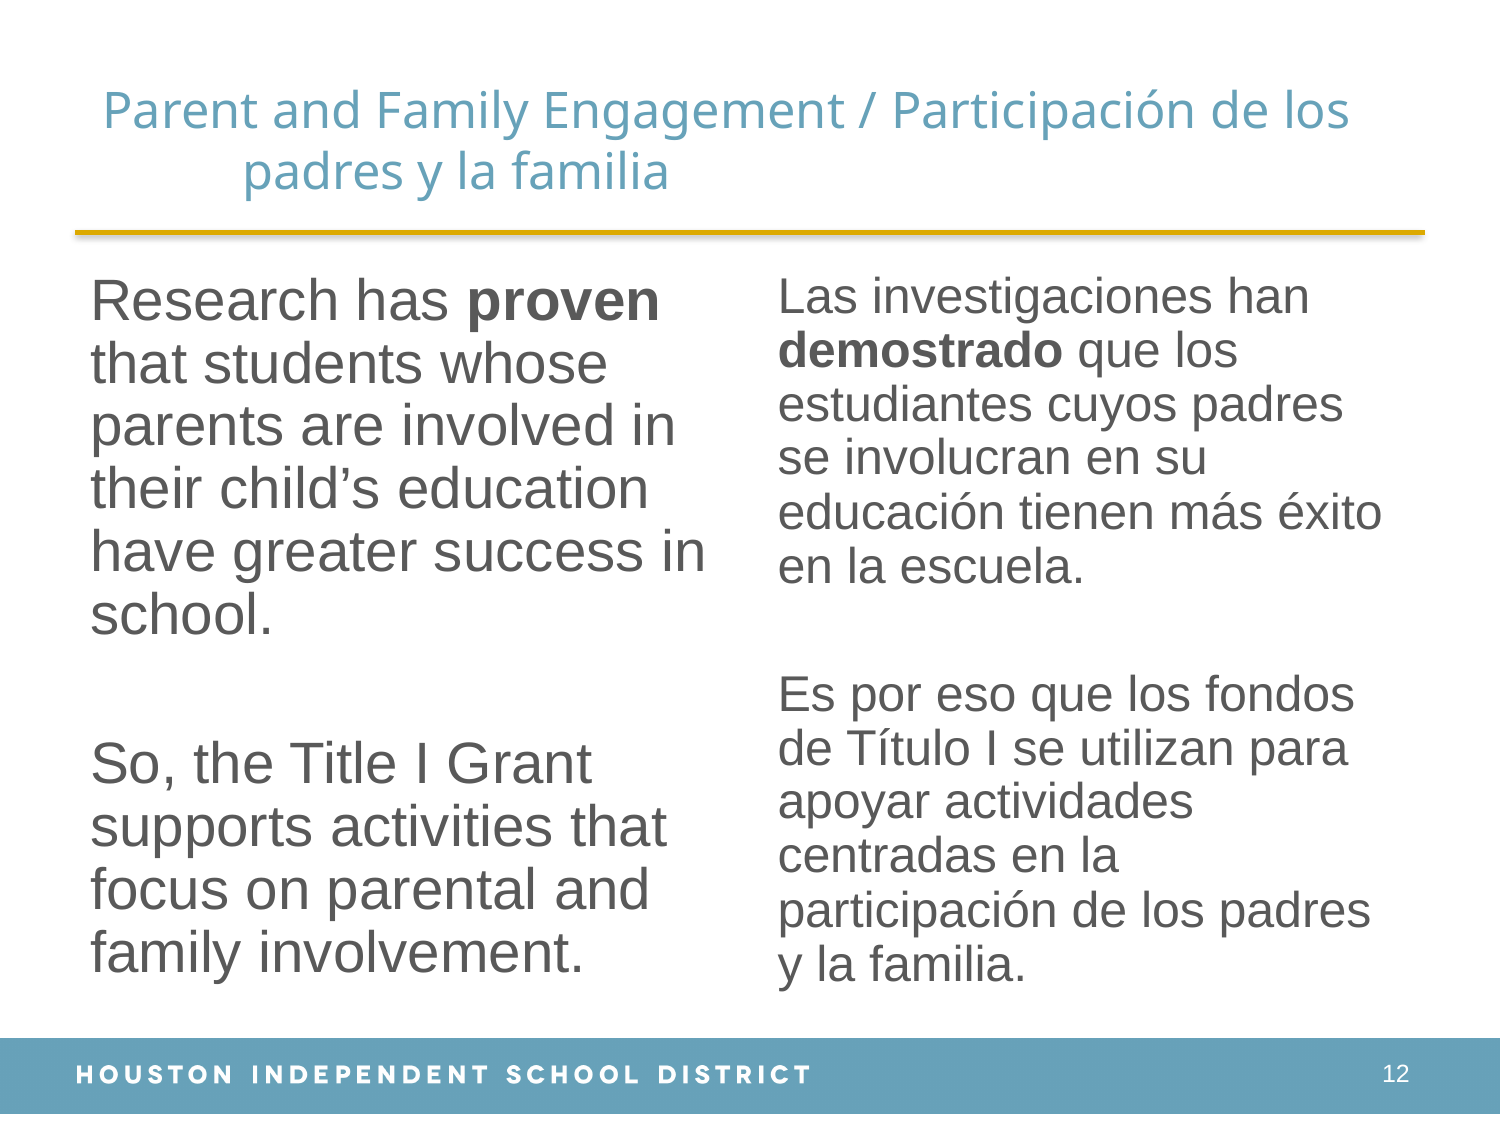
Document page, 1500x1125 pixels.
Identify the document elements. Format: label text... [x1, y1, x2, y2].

list Las investigaciones han demostrado que los estudiantes cuyos padres se involucran en su educación tienen más éxito en la escuela. Es por eso que los fondos de Título I se utilizan para apoyar actividades centradas en la participación de los padres y la familia. [762, 262, 1425, 1005]
list Research has proven that students whose parents are involved in their child’s education have greater success in school. So, the Title I Grant supports activities that focus on parental and family involvement. [75, 262, 738, 1005]
picture [0, 1038, 1500, 1114]
slide_number 12 [1074, 1042, 1425, 1103]
title Parent and Family Engagement / Participación de los padres y la familia [87, 45, 1438, 233]
